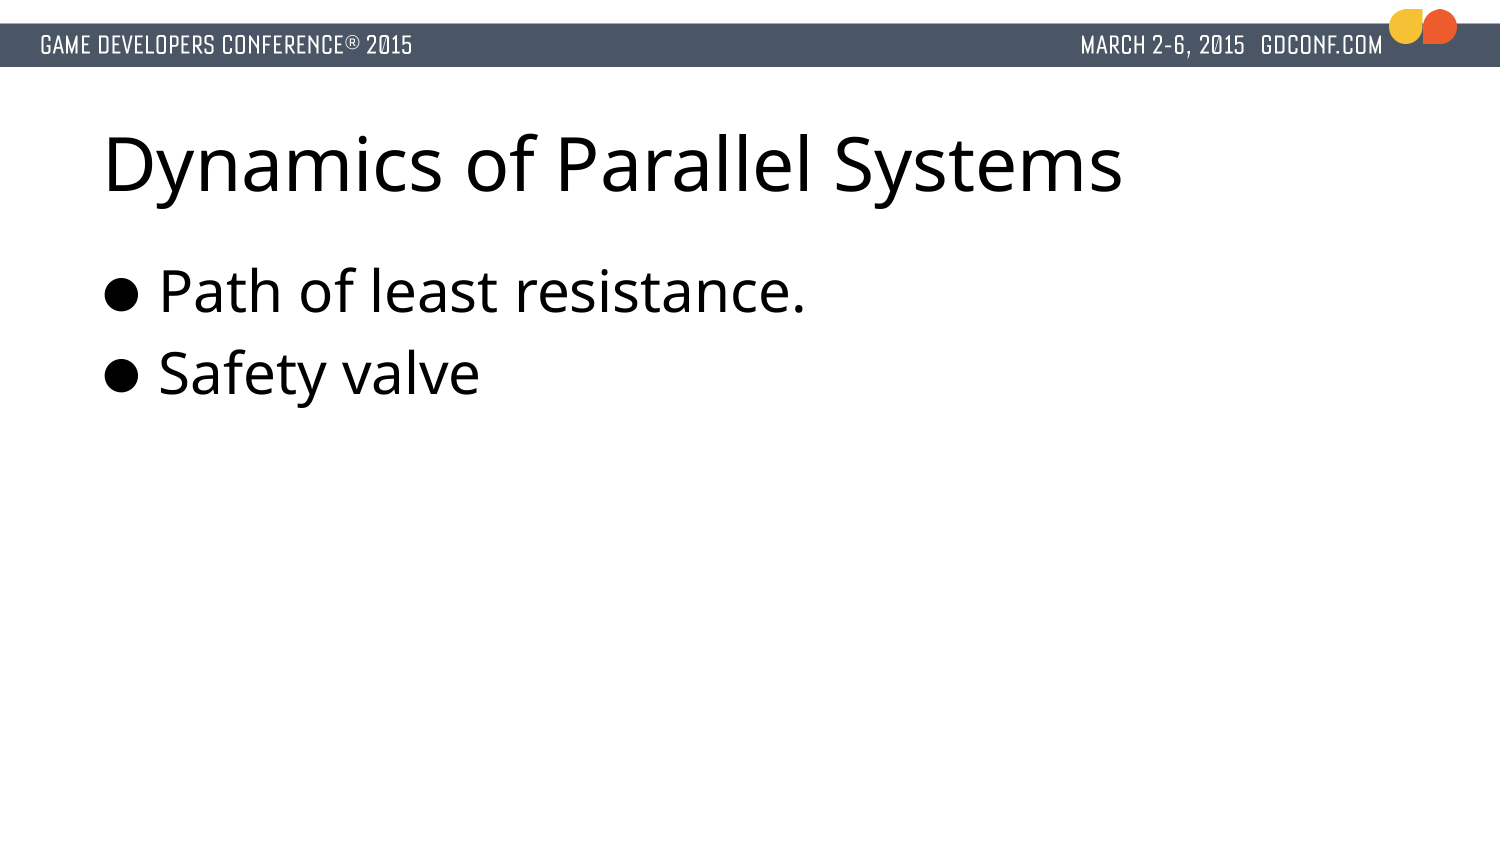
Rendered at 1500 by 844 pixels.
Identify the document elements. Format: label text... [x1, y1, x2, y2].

title Dynamics of Parallel Systems [87, 109, 1413, 238]
picture [0, 9, 1500, 67]
list Path of least resistance. Safety valve [87, 246, 1413, 697]
